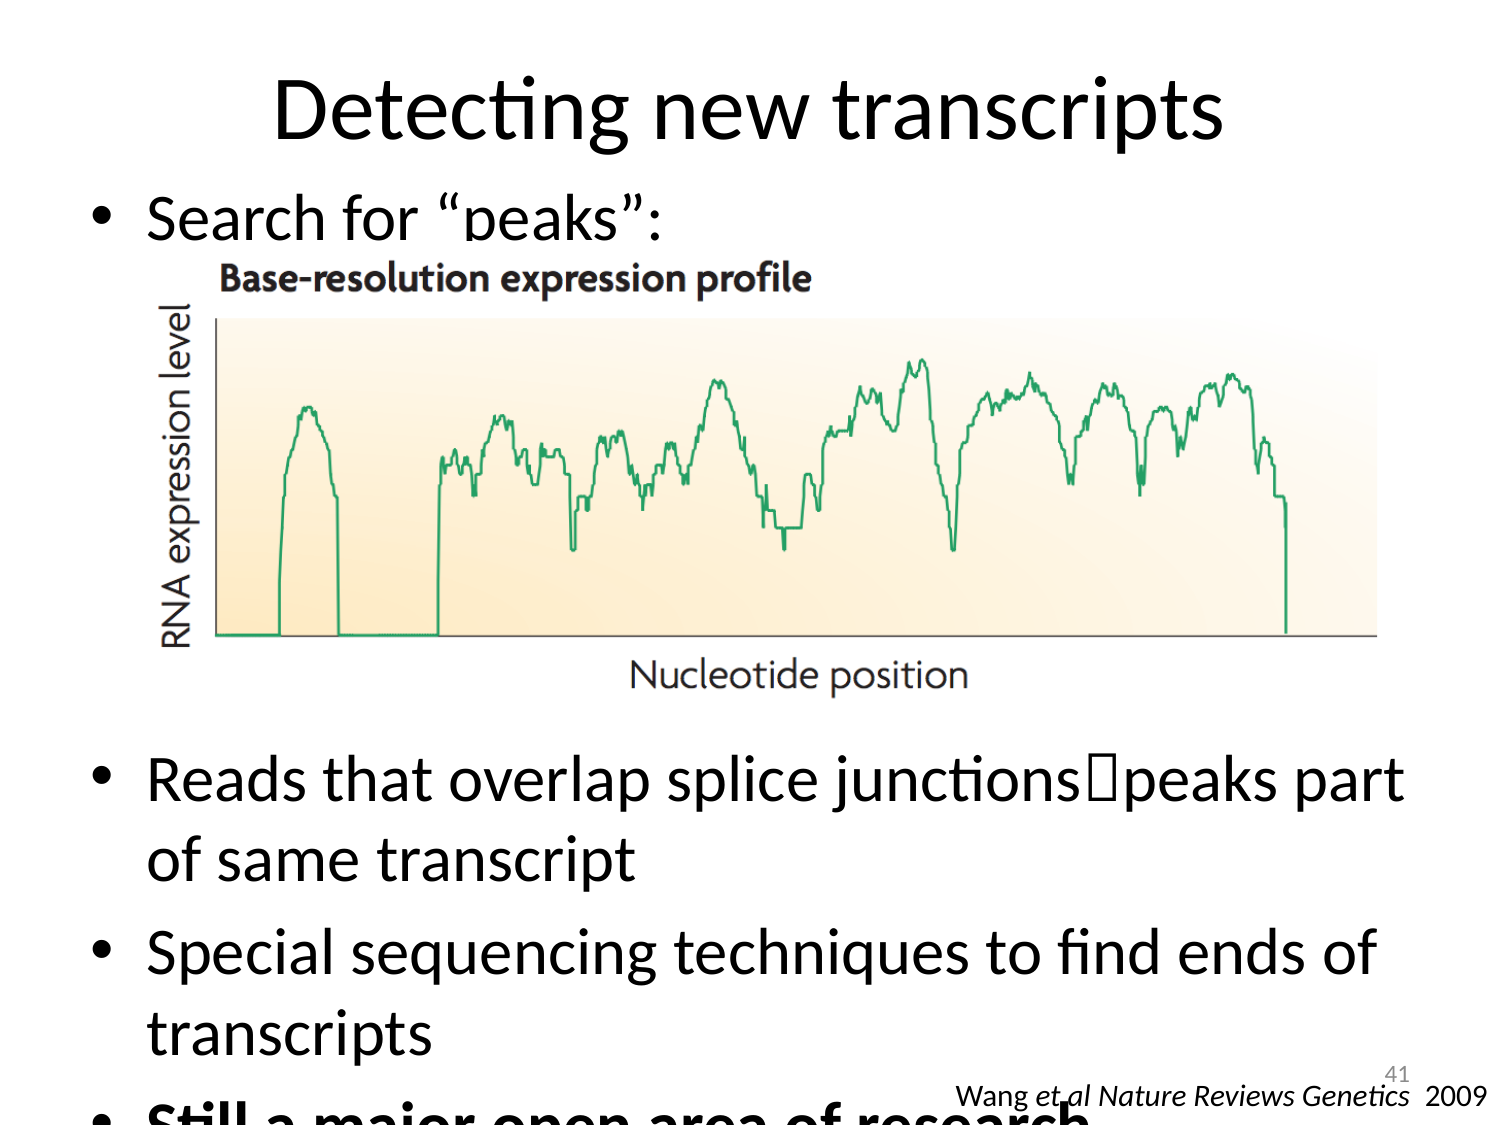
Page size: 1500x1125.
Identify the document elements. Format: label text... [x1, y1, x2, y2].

list Search for “peaks”: Reads that overlap splice junctionspeaks part of same transcript Special sequencing techniques to find ends of transcripts Still a major open area of research [75, 166, 1425, 1125]
picture [143, 241, 1409, 715]
text_box Wang et al Nature Reviews Genetics 2009 [940, 1067, 1500, 1121]
title Detecting new transcripts [75, 8, 1425, 166]
slide_number 41 [1074, 1042, 1425, 1103]
